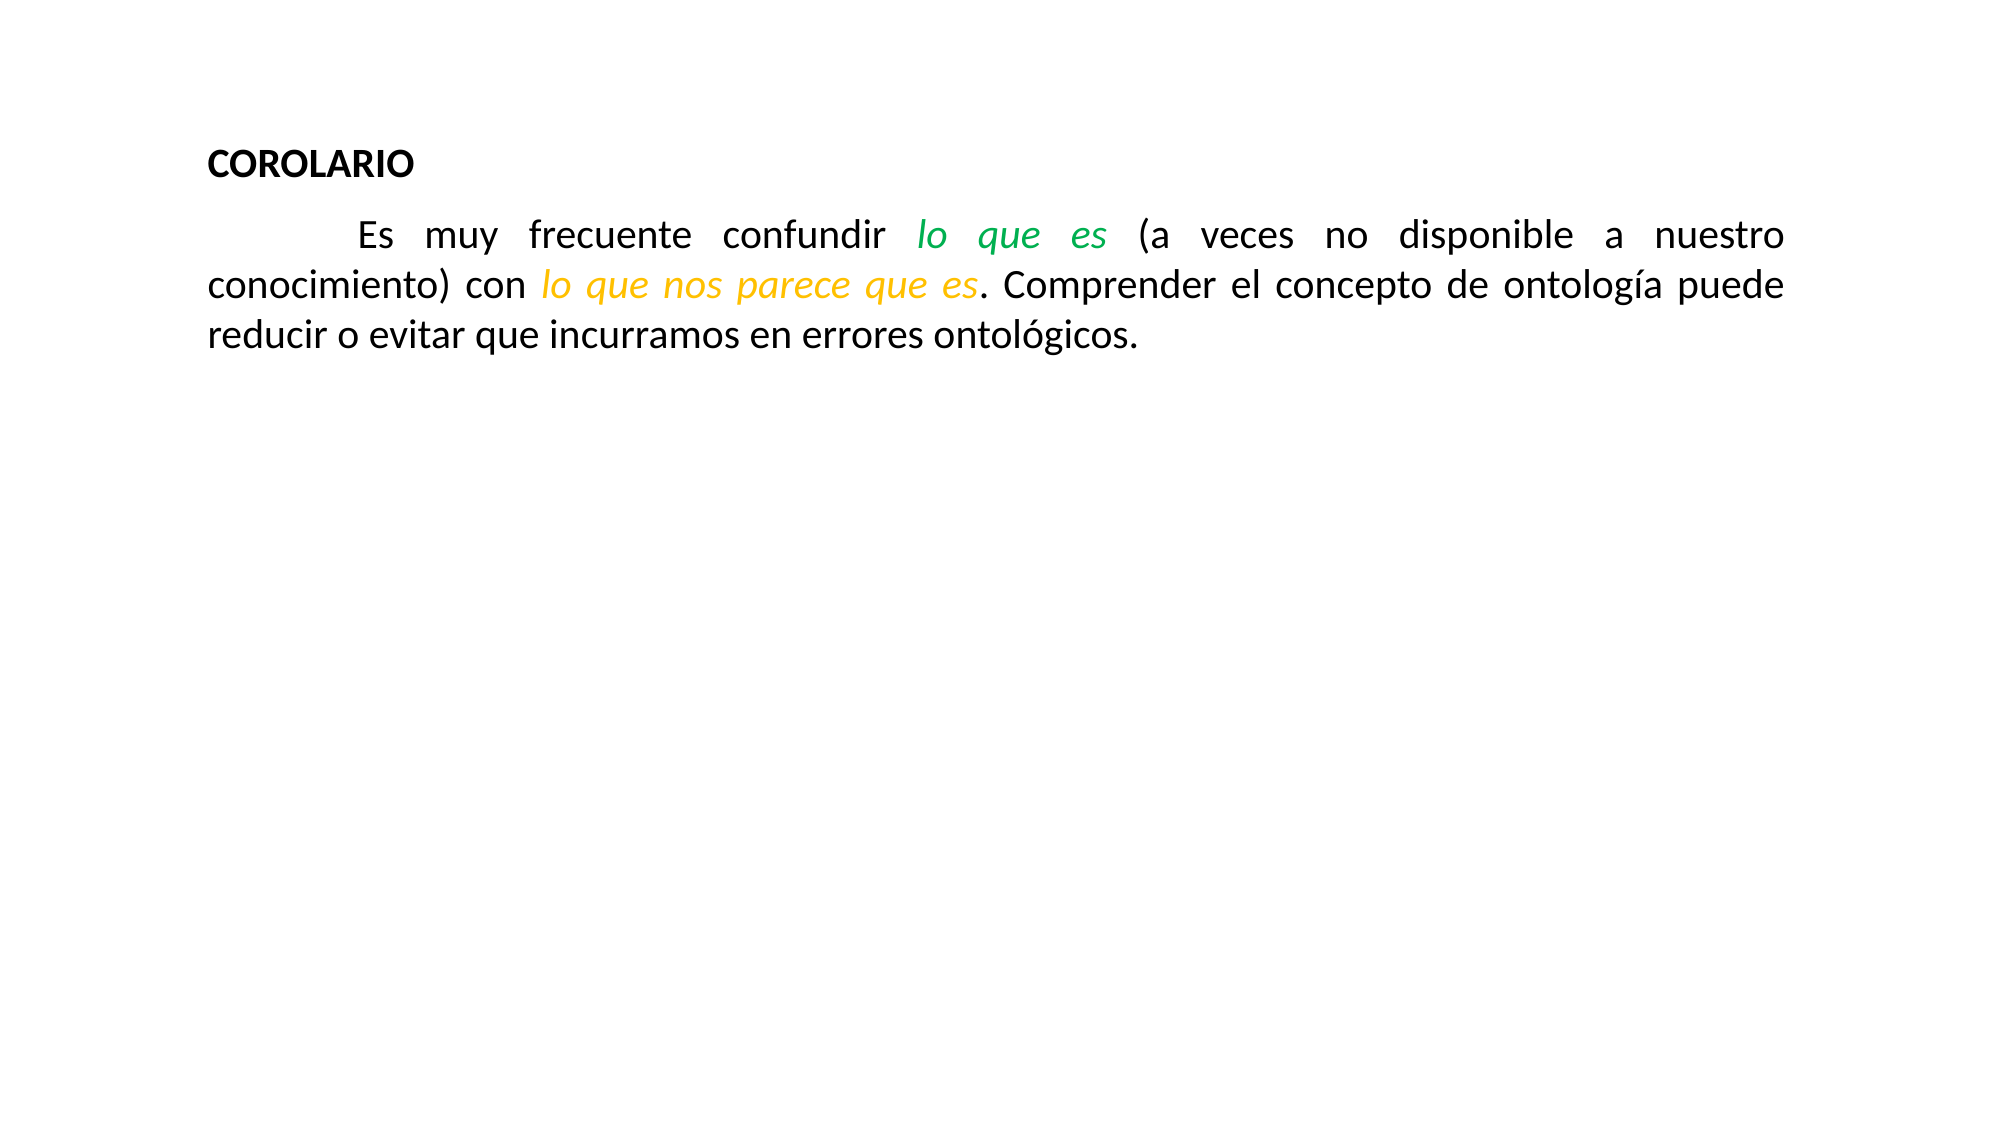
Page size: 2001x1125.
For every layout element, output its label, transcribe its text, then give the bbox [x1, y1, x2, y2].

subtitle COROLARIO Es muy frecuente confundir lo que es (a veces no disponible a nuestro conocimiento) con lo que nos parece que es. Comprender el concepto de ontología puede reducir o evitar que incurramos en errores ontológicos. [192, 128, 1801, 966]
